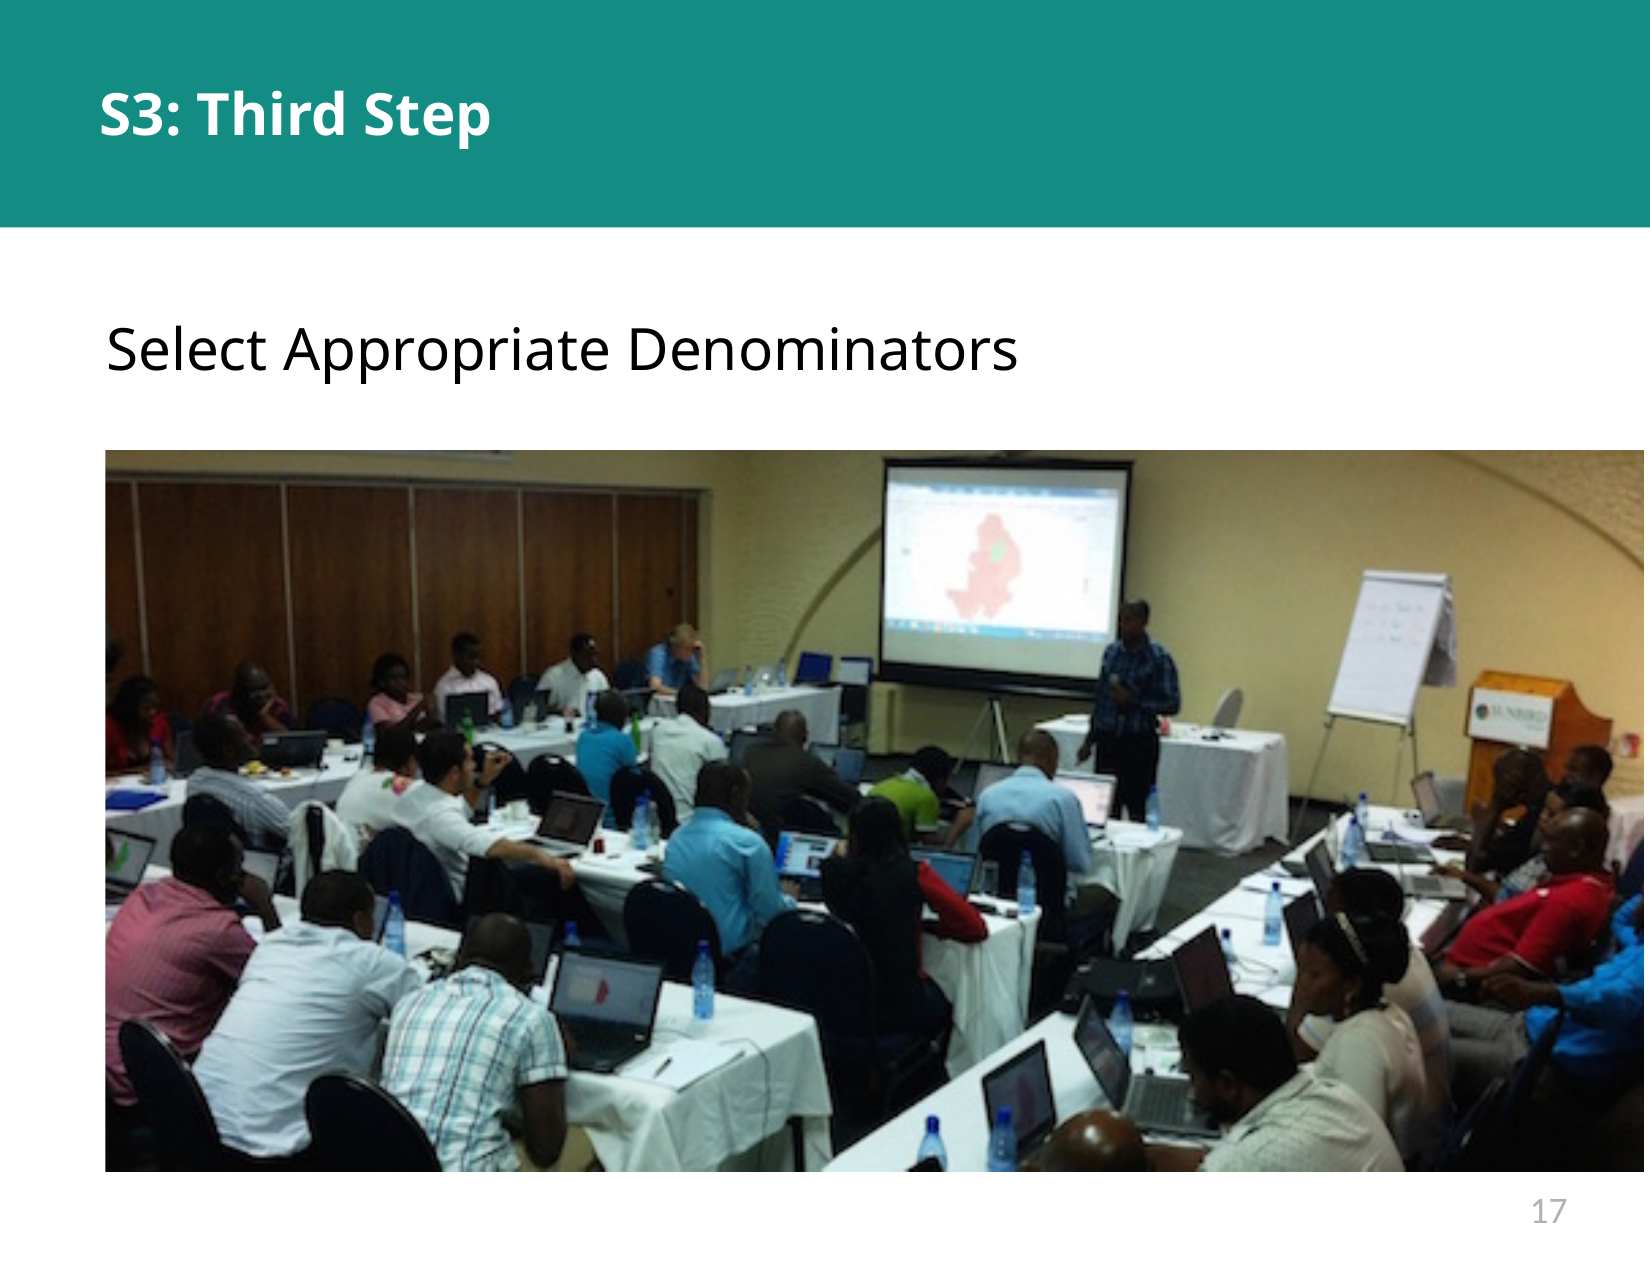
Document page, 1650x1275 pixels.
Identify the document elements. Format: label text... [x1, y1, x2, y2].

text_box Select Appropriate Denominators [106, 312, 1391, 383]
title S3: Third Step [99, 77, 1405, 149]
slide_number 17 [1188, 1185, 1568, 1250]
picture [105, 449, 1645, 1173]
